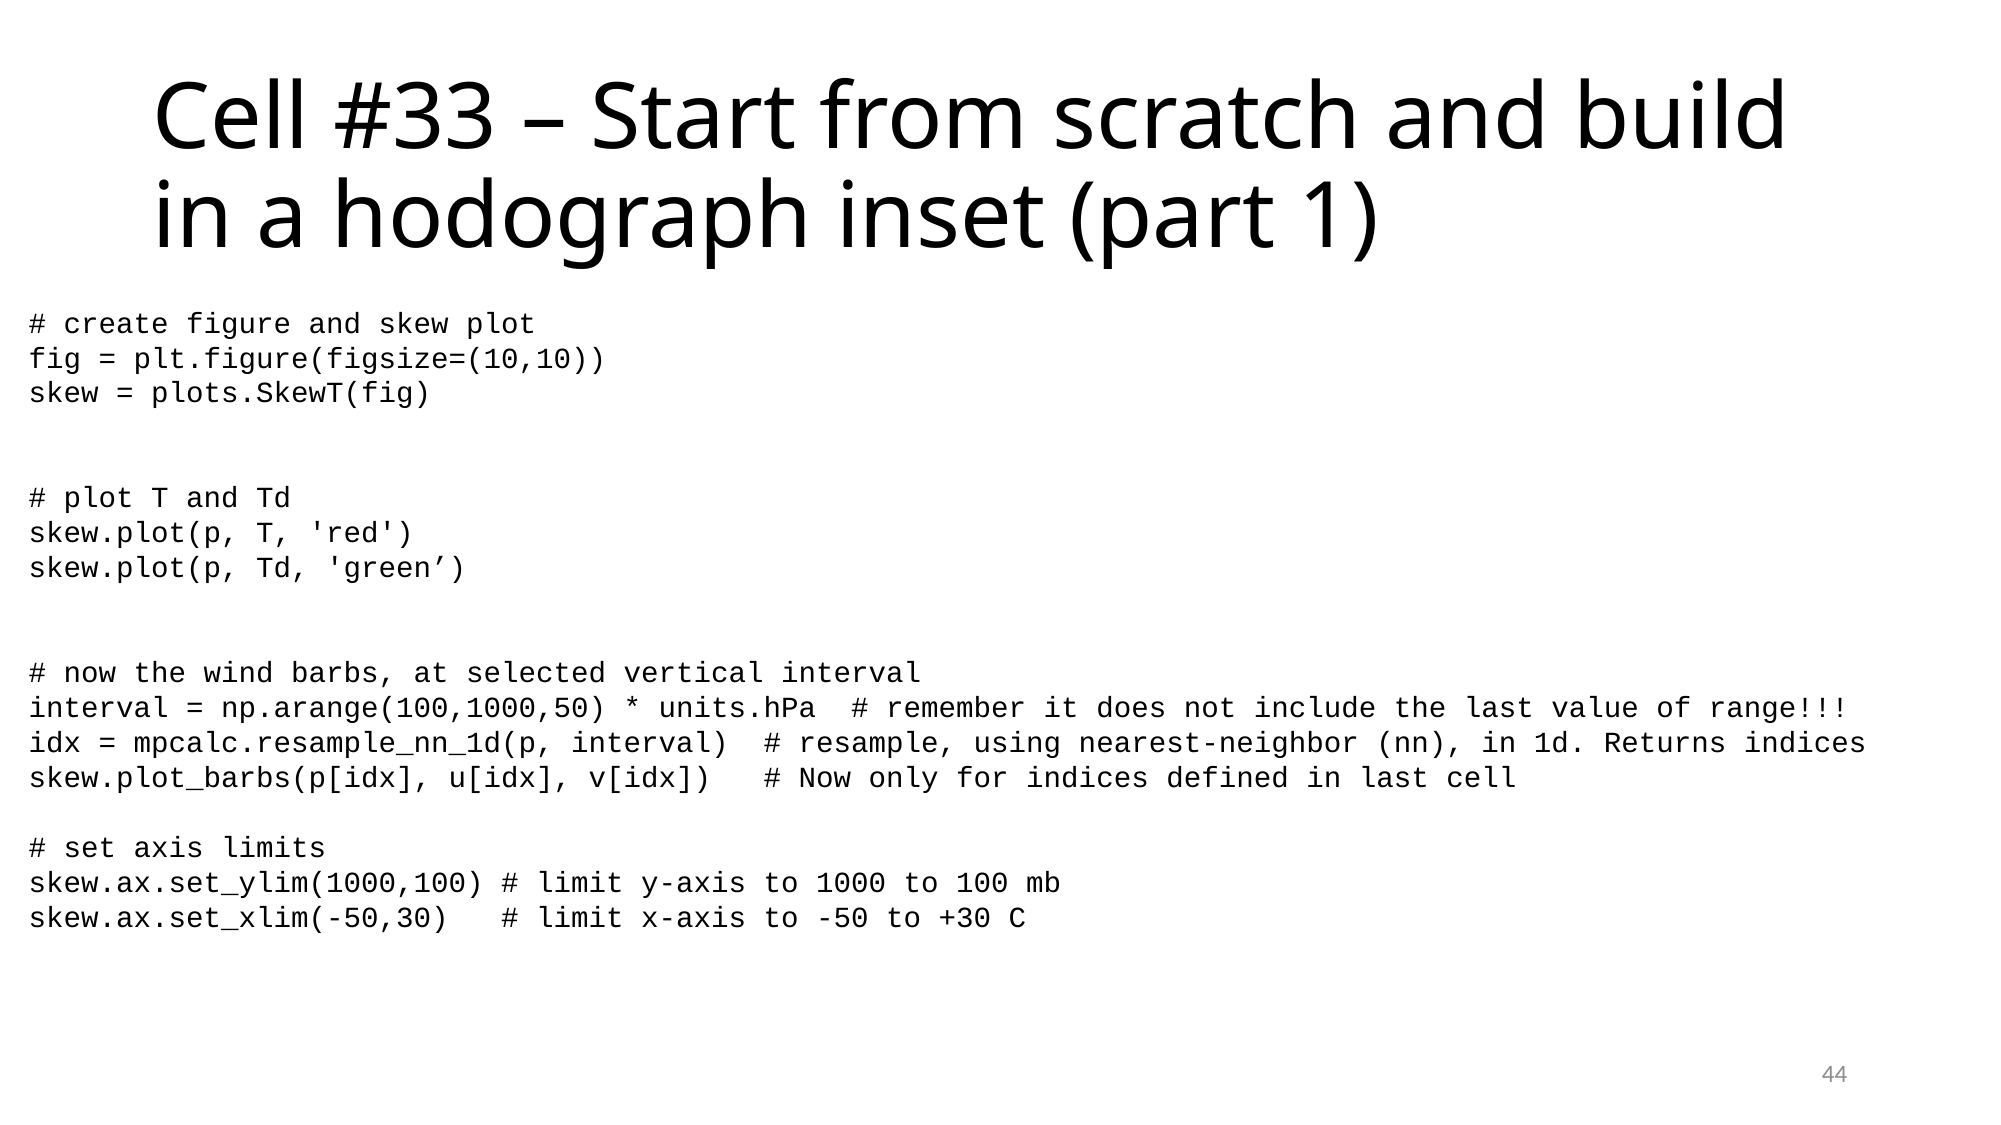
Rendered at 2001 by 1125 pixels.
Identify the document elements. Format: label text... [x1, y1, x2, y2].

text_box # create figure and skew plot fig = plt.figure(figsize=(10,10)) skew = plots.SkewT(fig) # plot T and Td skew.plot(p, T, 'red') skew.plot(p, Td, 'green’) # now the wind barbs, at selected vertical interval interval = np.arange(100,1000,50) * units.hPa # remember it does not include the last value of range!!! idx = mpcalc.resample_nn_1d(p, interval) # resample, using nearest-neighbor (nn), in 1d. Returns indices skew.plot_barbs(p[idx], u[idx], v[idx]) # Now only for indices defined in last cell # set axis limits skew.ax.set_ylim(1000,100) # limit y-axis to 1000 to 100 mb skew.ax.set_xlim(-50,30) # limit x-axis to -50 to +30 C [13, 261, 1882, 941]
title Cell #33 – Start from scratch and build in a hodograph inset (part 1) [137, 59, 1863, 261]
slide_number 44 [1412, 1042, 1863, 1103]
